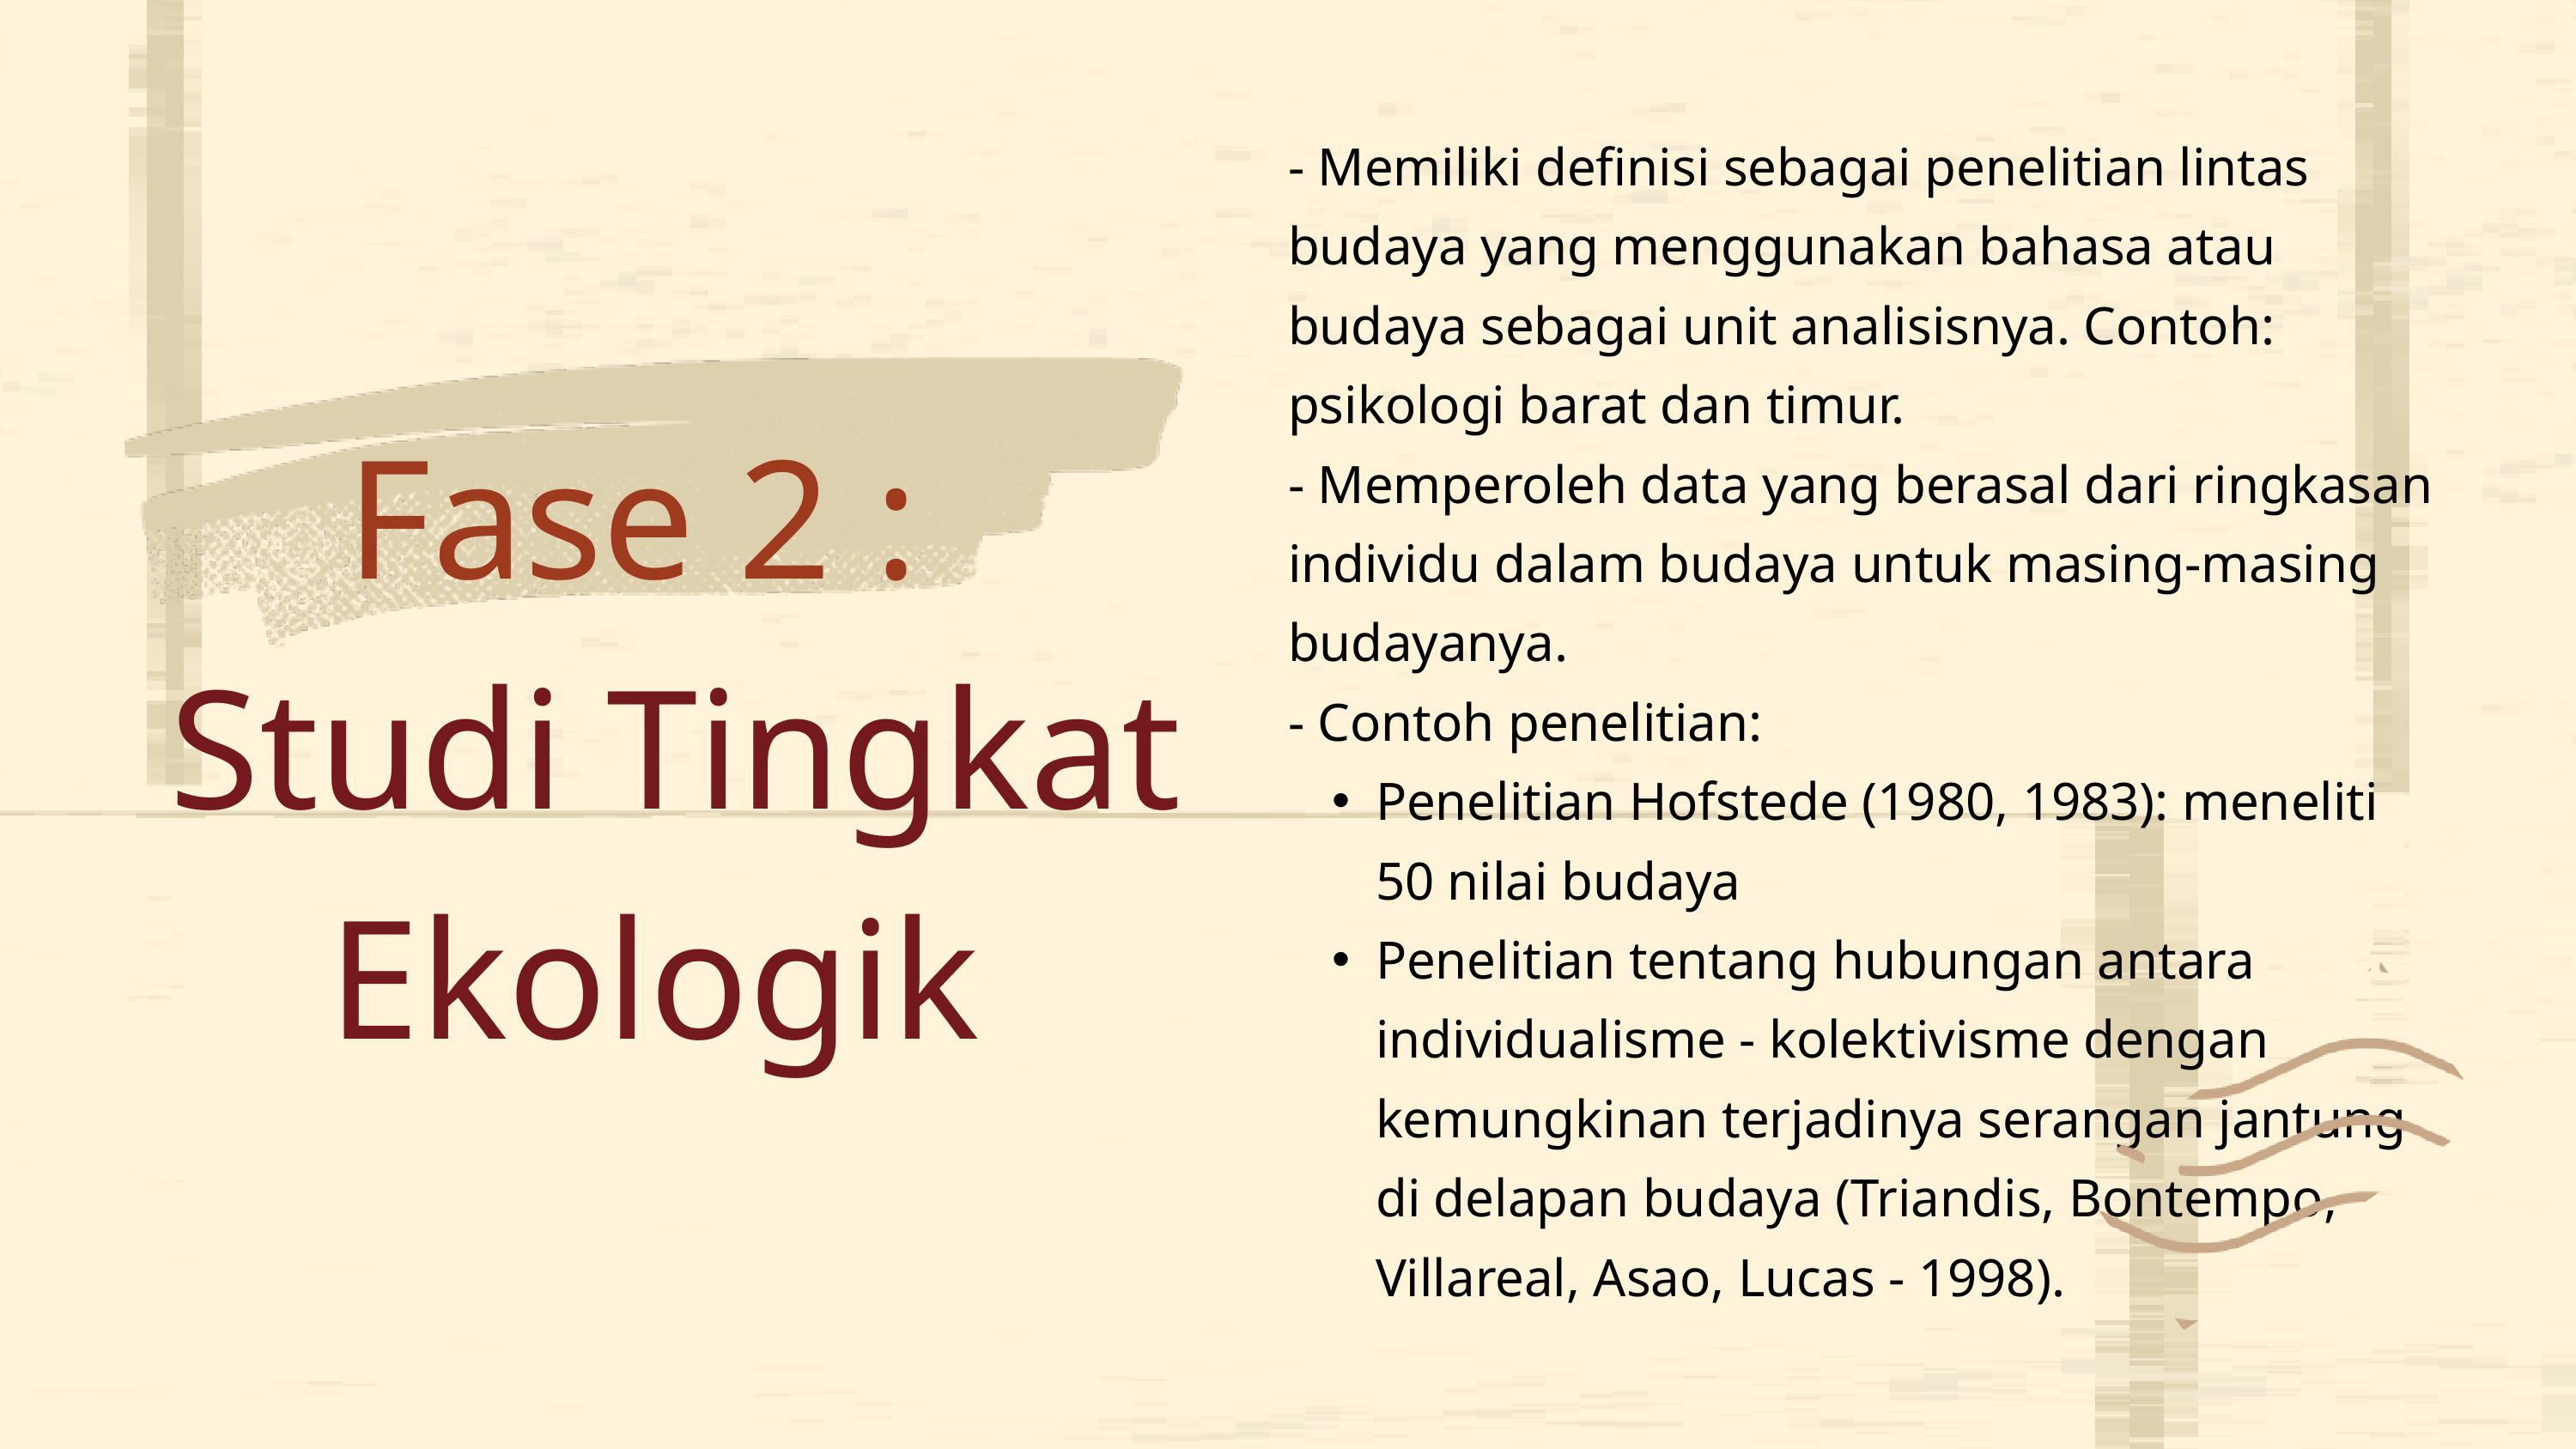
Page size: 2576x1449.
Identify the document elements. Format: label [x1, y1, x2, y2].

text_box [0, 0, 2576, 1449]
